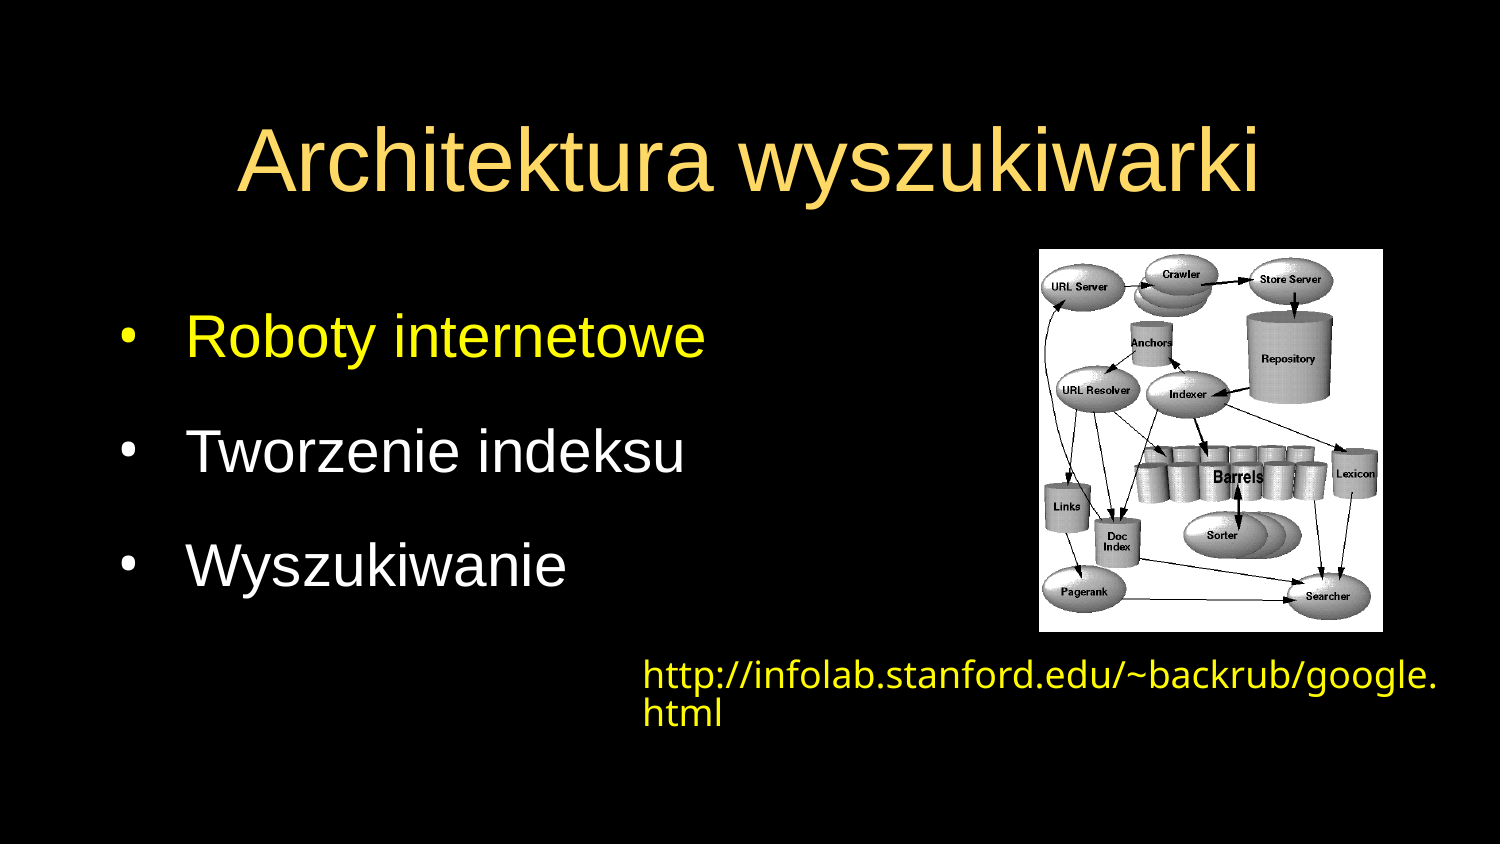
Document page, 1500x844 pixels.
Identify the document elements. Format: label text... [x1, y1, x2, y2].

text_box http://infolab.stanford.edu/~backrub/google.html [637, 670, 1462, 728]
picture [1038, 249, 1384, 632]
title Architektura wyszukiwarki [106, 76, 1393, 235]
list Roboty internetowe Tworzenie indeksu Wyszukiwanie [106, 240, 1393, 656]
